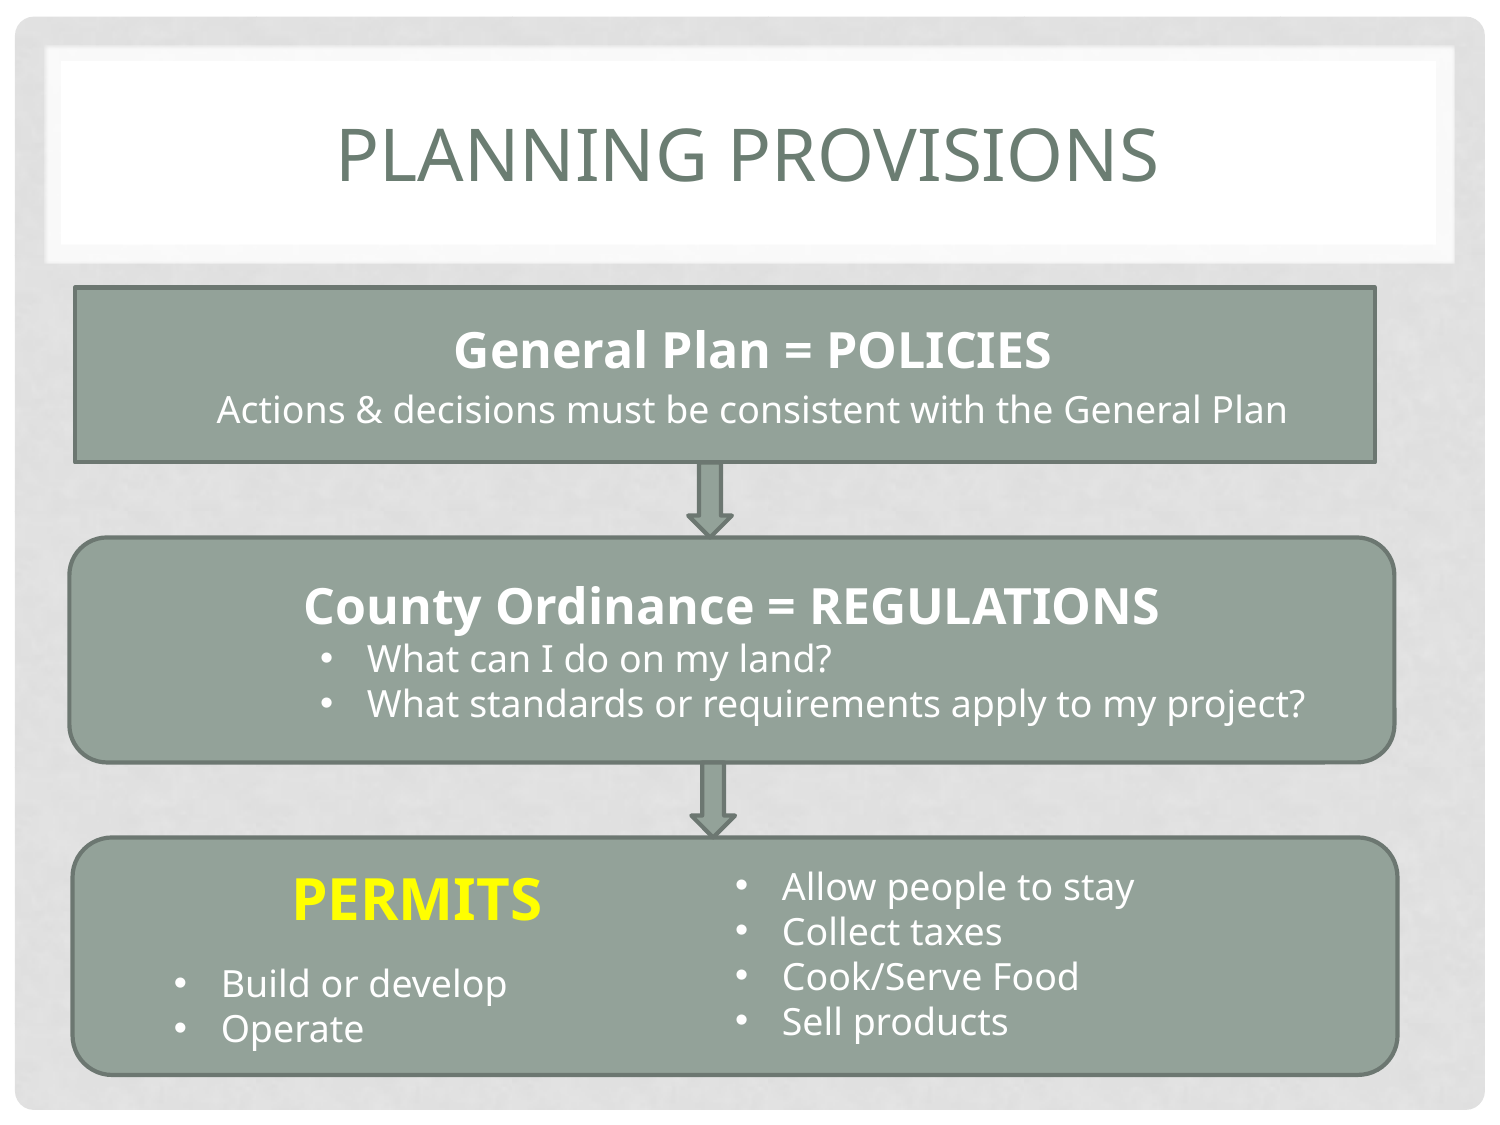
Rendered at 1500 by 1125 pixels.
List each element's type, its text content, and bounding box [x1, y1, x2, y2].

text_box PERMITS Build or develop Operate Allow people to stay Collect taxes Cook/Serve Food Sell products [70, 835, 1400, 1078]
text_box [686, 460, 734, 540]
text_box County Ordinance = REGULATIONS What can I do on my land? What standards or requirements apply to my project? [67, 535, 1397, 765]
title Planning provisions [69, 66, 1425, 238]
text_box [689, 760, 737, 840]
list General Plan = POLICIES Actions & decisions must be consistent with the General Plan [73, 285, 1377, 464]
